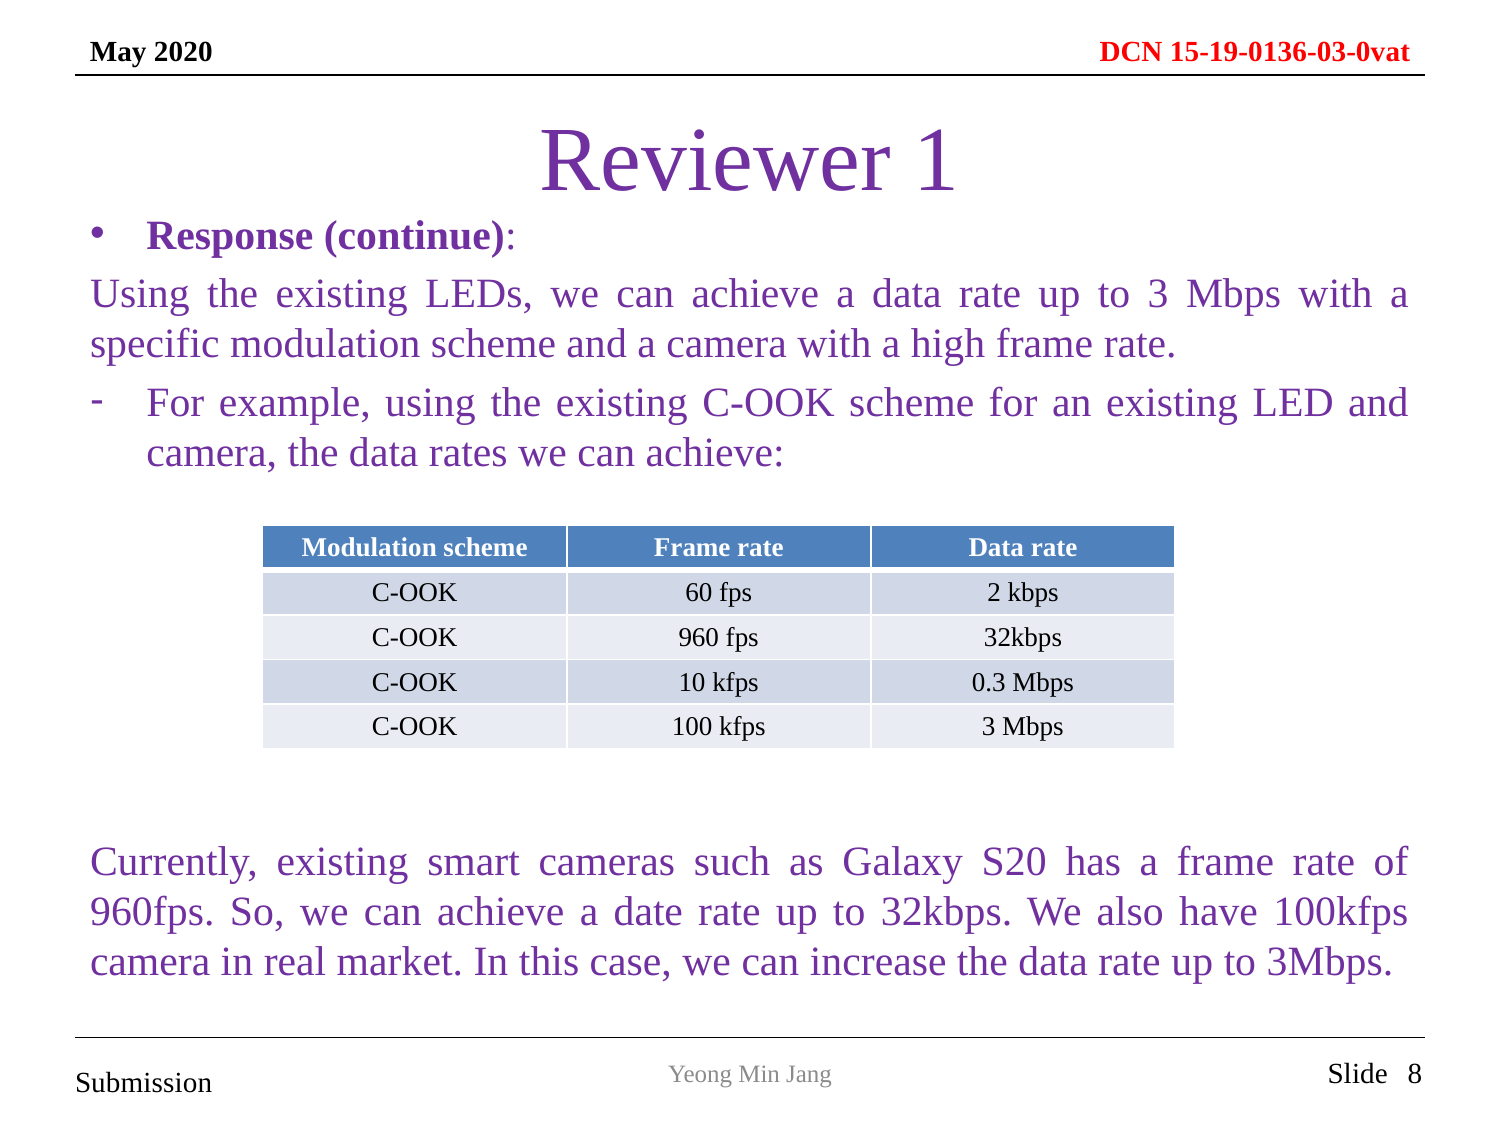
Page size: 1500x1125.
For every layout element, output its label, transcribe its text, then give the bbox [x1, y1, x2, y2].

table_cell 2 kbps [872, 573, 1174, 614]
table_header Data rate [872, 526, 1174, 567]
table_cell 60 fps [568, 573, 870, 614]
table_cell C-OOK [263, 573, 566, 614]
table_cell C-OOK [263, 616, 566, 659]
table_cell 0.3 Mbps [872, 660, 1174, 703]
table_cell C-OOK [263, 705, 566, 748]
list Response (continue): Using the existing LEDs, we can achieve a data rate up to 3 Mbps with a specific modulation scheme and a camera with a high frame rate. For example, using the existing C-OOK scheme for an existing LED and camera, the data rates we can achieve: Currently, existing smart cameras such as Galaxy S20 has a frame rate of 960fps. So, we can achieve a date rate up to 32kbps. We also have 100kfps camera in real market. In this case, we can increase the data rate up to 3Mbps. [75, 200, 1425, 1005]
table_cell 3 Mbps [872, 705, 1174, 748]
table_cell 32kbps [872, 616, 1174, 659]
title Reviewer 1 [75, 75, 1425, 200]
table_cell 100 kfps [568, 705, 870, 748]
table_cell C-OOK [263, 660, 566, 703]
table_header Modulation scheme [263, 526, 566, 567]
table_cell 960 fps [568, 616, 870, 659]
table_cell 10 kfps [568, 660, 870, 703]
table_header Frame rate [568, 526, 870, 567]
